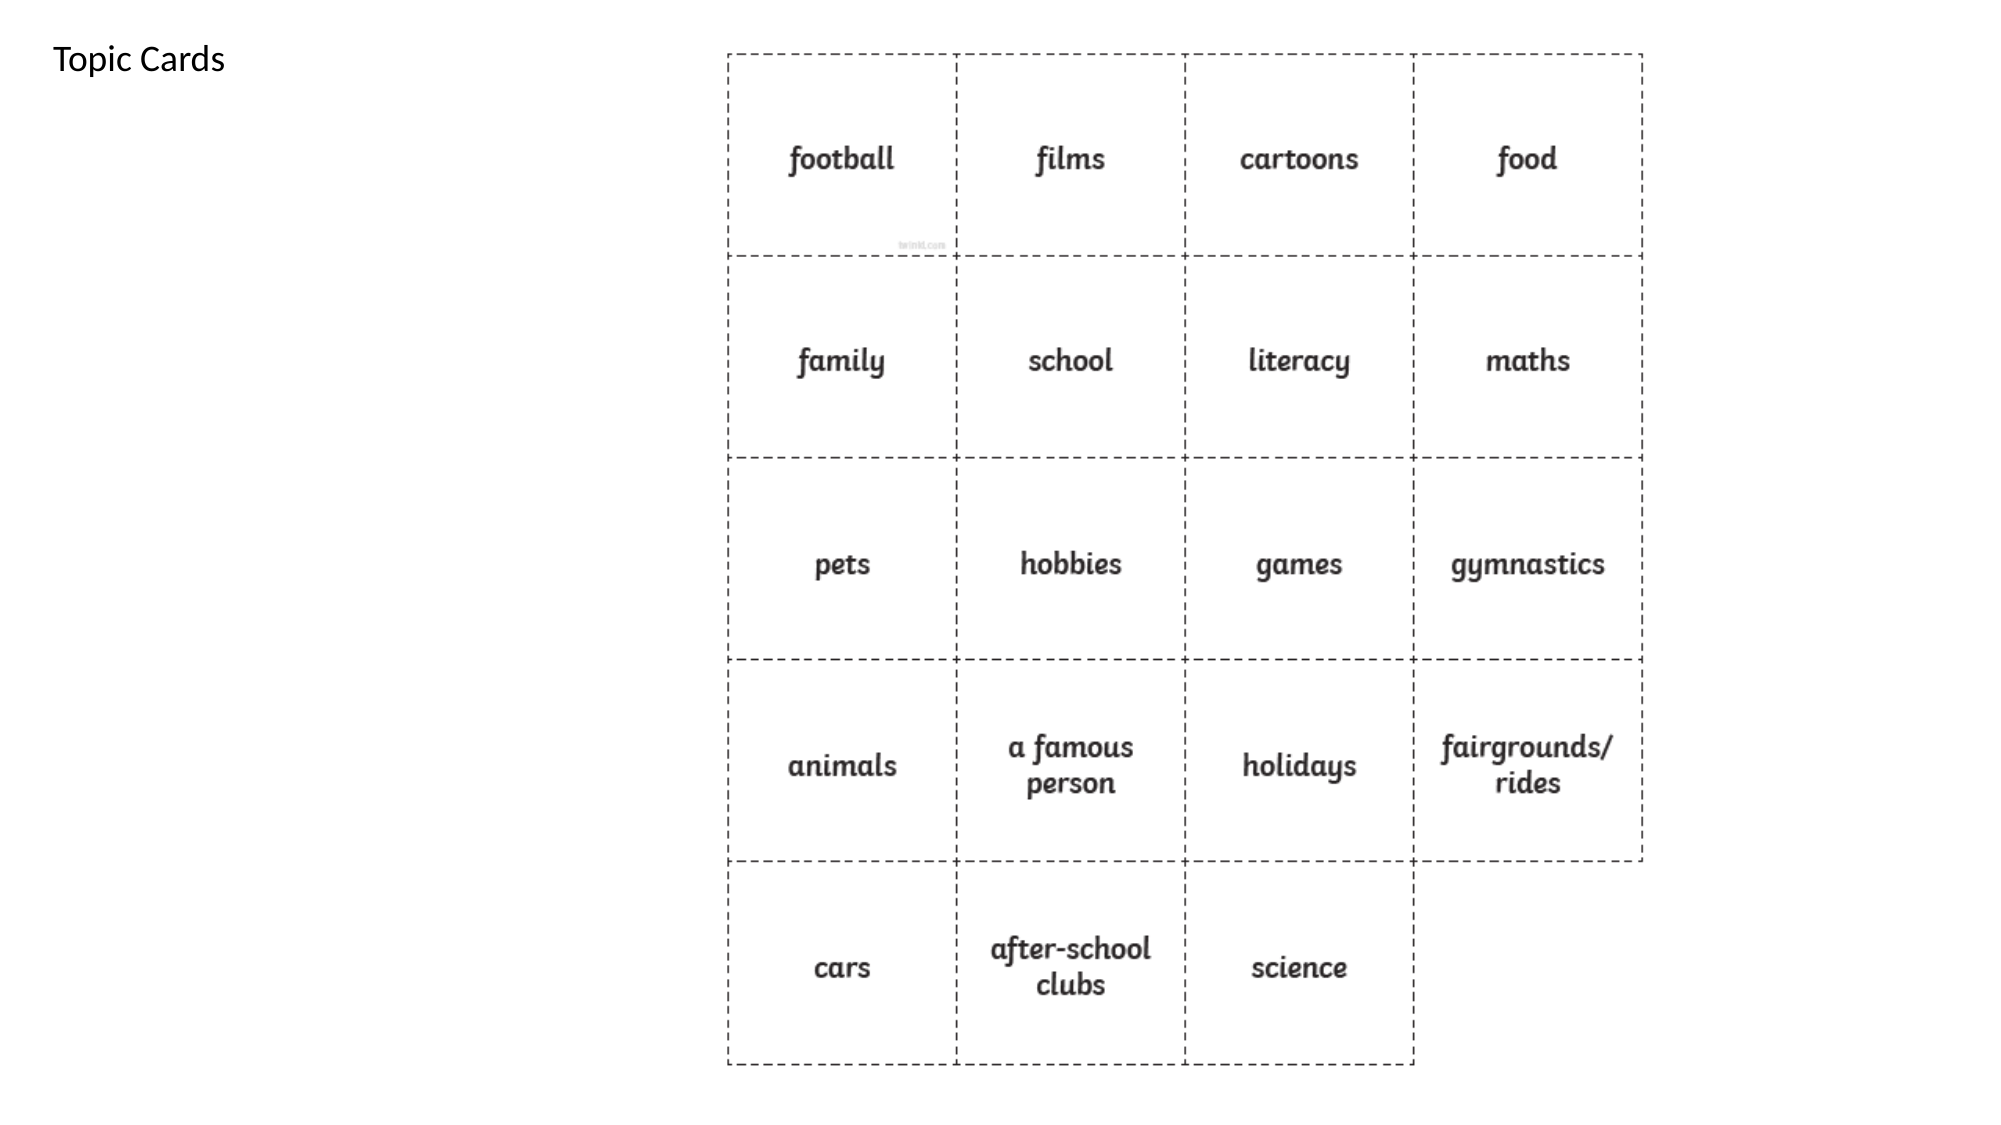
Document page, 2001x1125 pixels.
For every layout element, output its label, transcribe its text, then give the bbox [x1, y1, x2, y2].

picture [712, 38, 1662, 1086]
text_box Topic Cards [38, 26, 540, 86]
